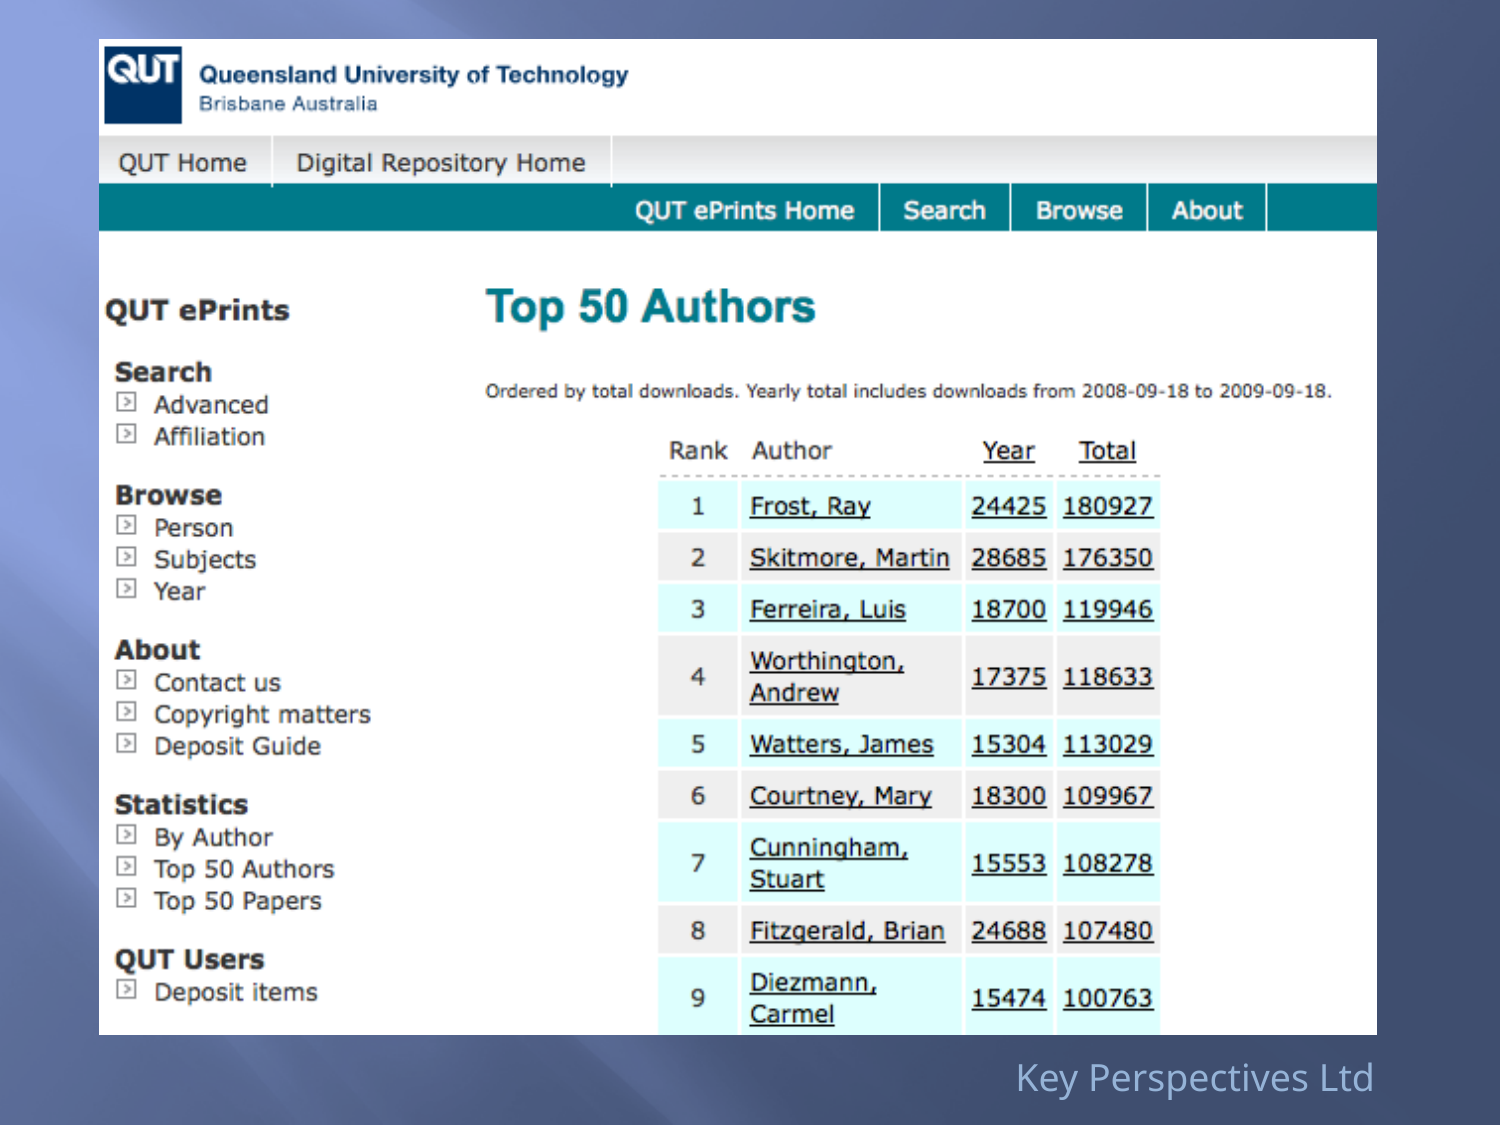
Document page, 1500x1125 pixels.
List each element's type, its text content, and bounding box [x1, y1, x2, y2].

picture [99, 39, 1378, 1036]
text_box Key Perspectives Ltd [1000, 1046, 1462, 1107]
